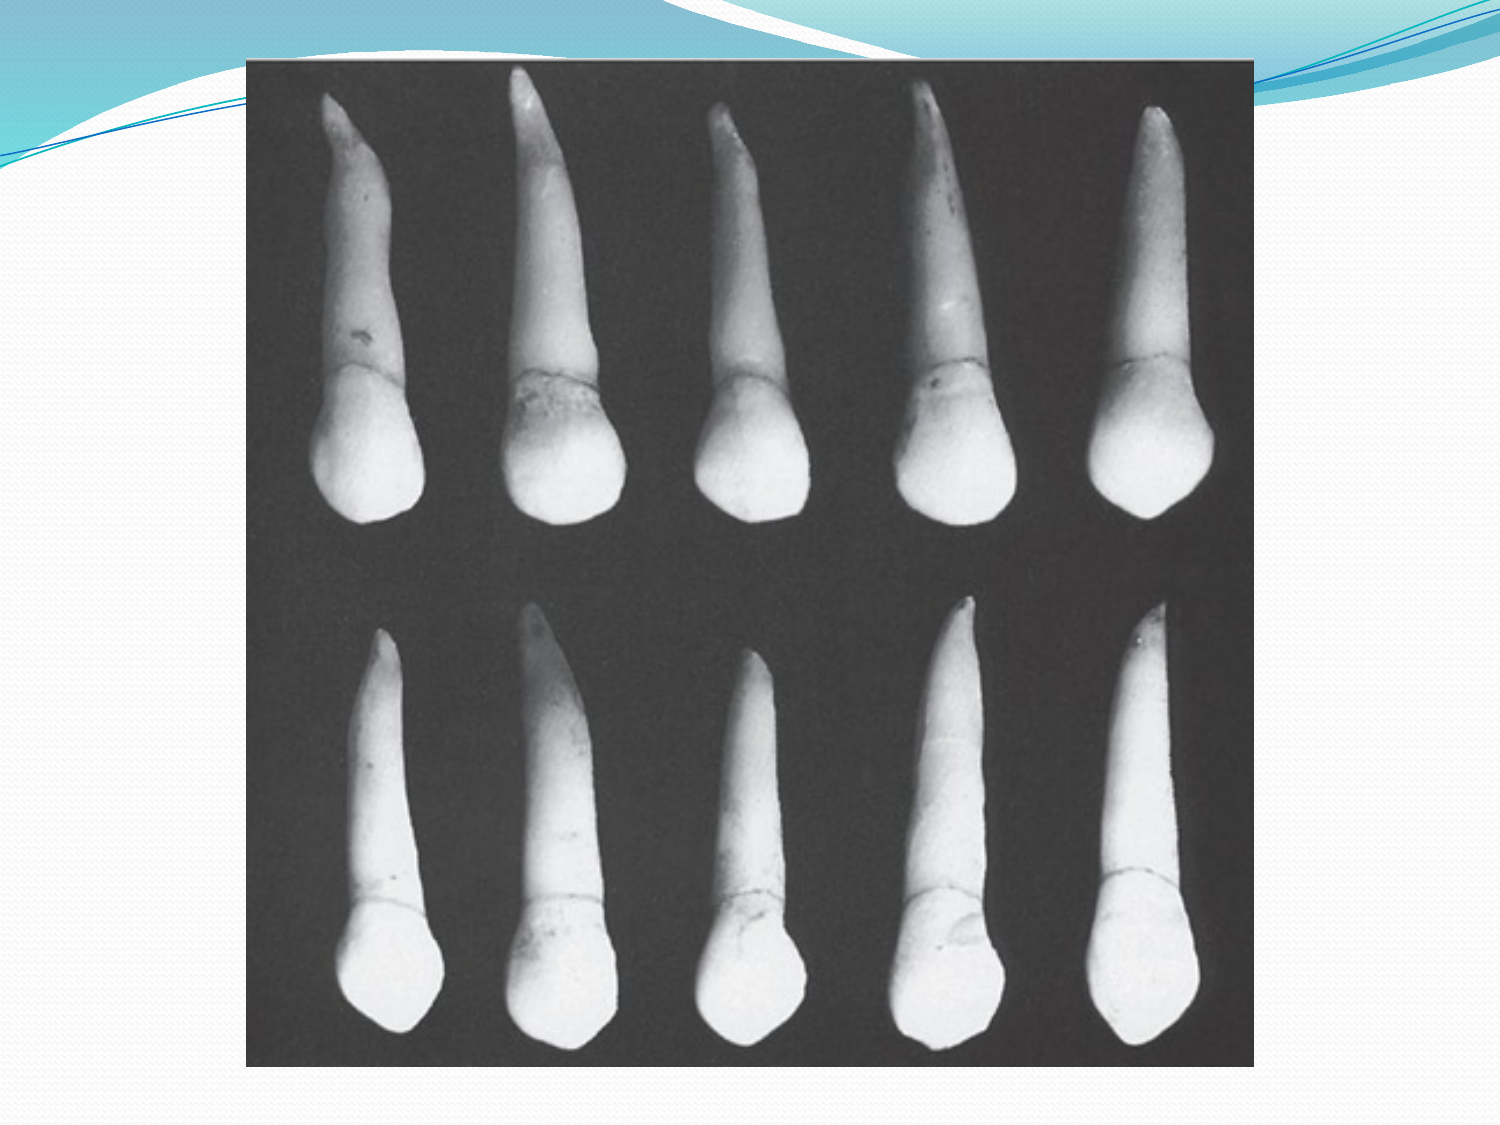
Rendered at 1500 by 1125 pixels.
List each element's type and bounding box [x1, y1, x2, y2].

picture [245, 58, 1255, 1067]
